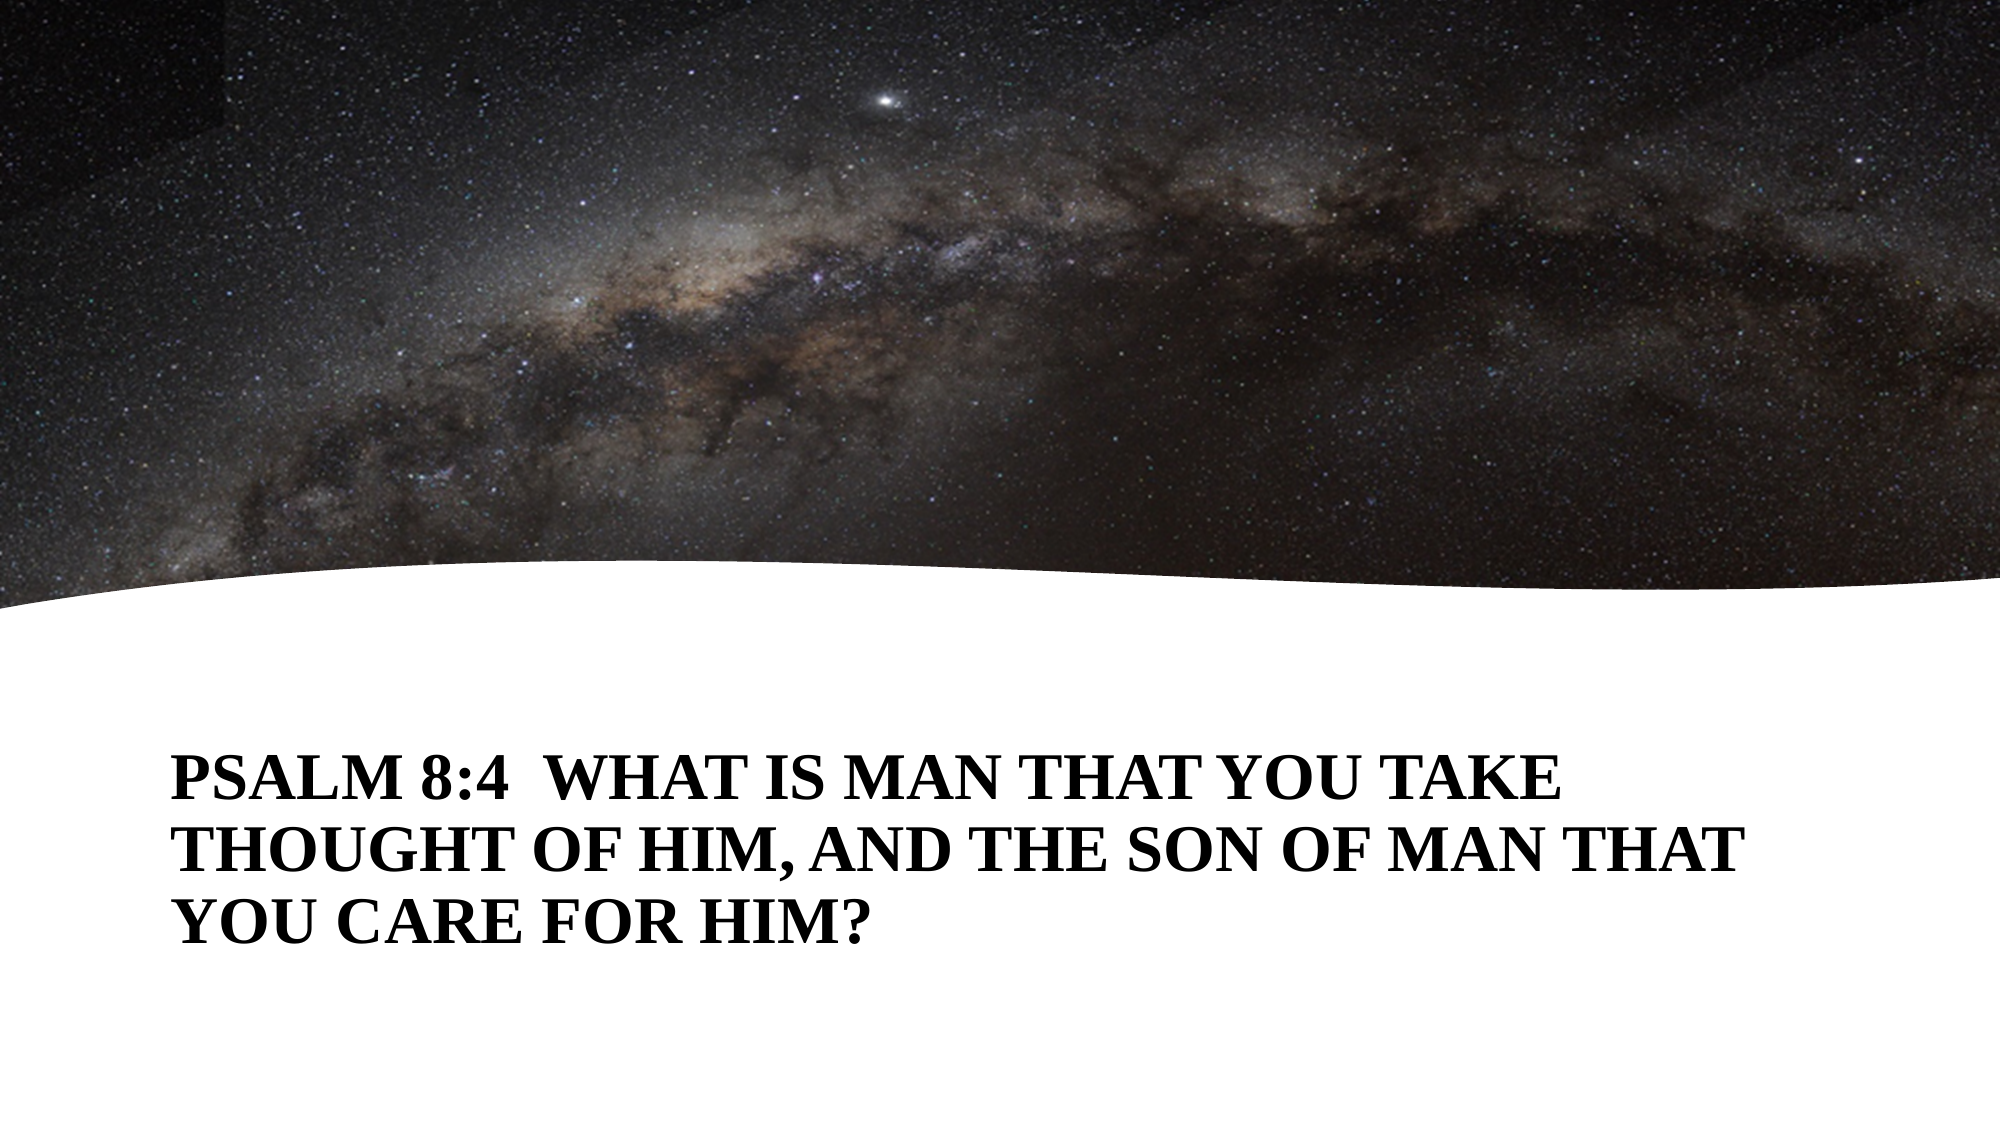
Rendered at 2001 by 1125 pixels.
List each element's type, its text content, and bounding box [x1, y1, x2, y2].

picture [0, 0, 2000, 609]
text_box Psalm 8:4 What is man that You take thought of him, And the son of man that You care for him? [155, 615, 1921, 1018]
